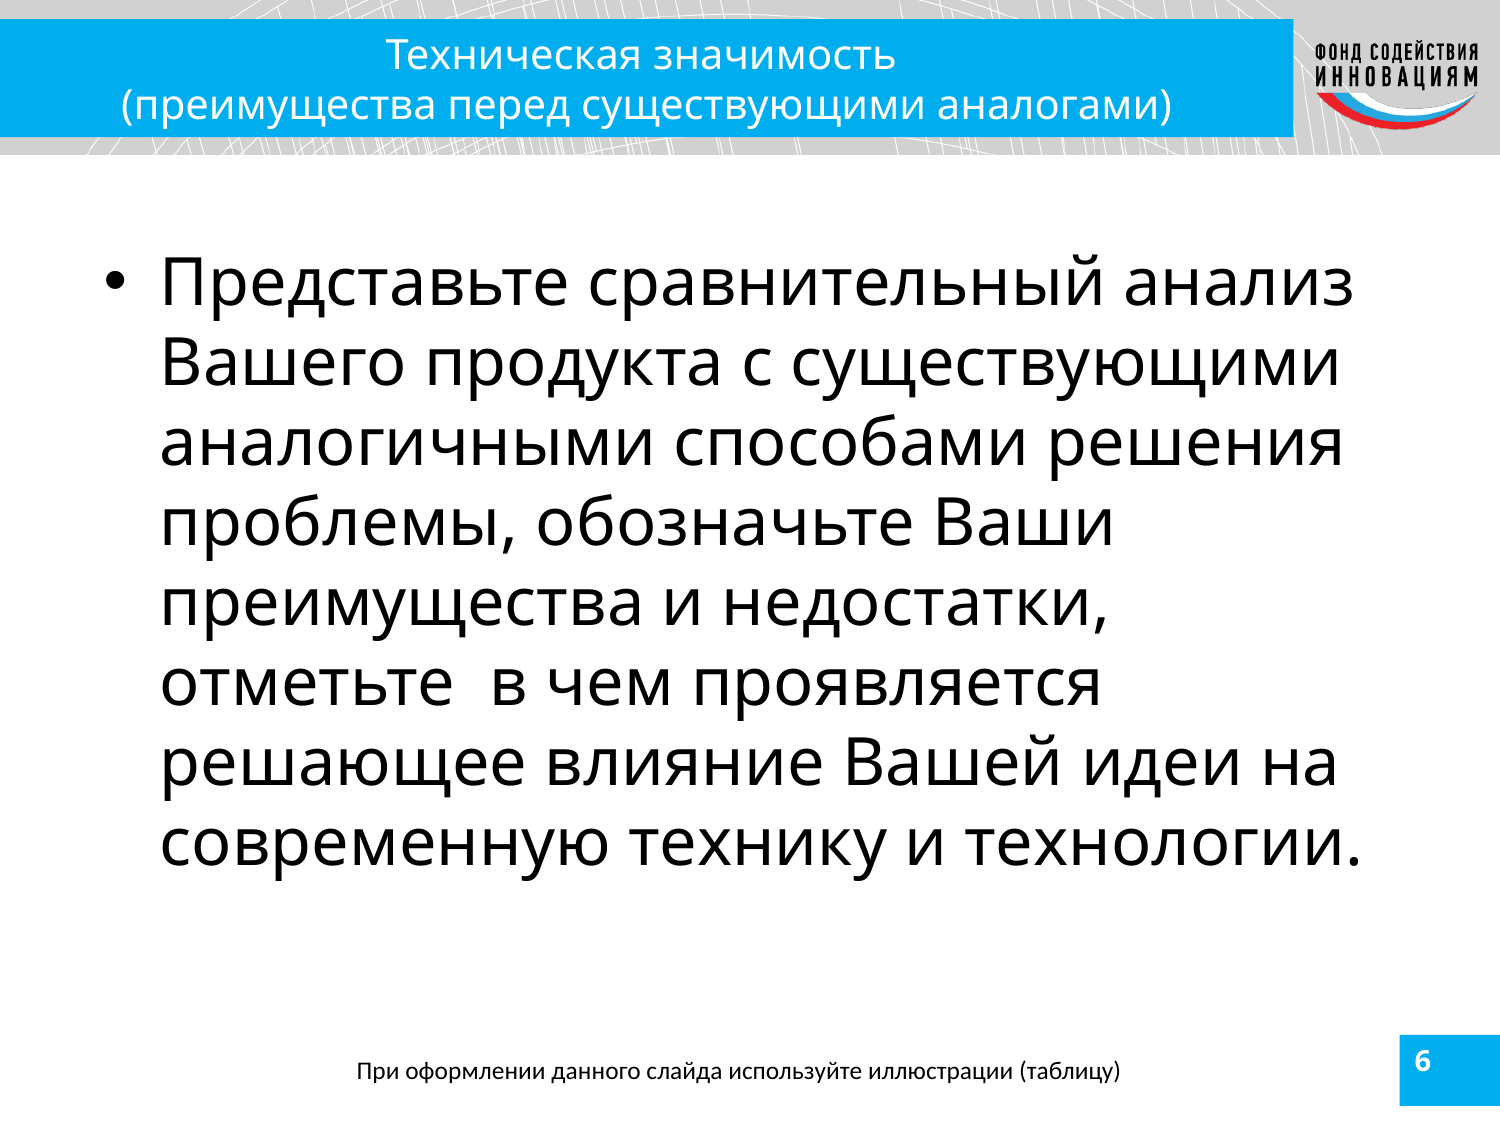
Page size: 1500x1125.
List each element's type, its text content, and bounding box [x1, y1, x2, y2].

title Техническая значимость (преимущества перед существующими аналогами) [0, 19, 1294, 138]
picture [0, 0, 1500, 155]
text_box При оформлении данного слайда используйте иллюстрации (таблицу) [64, 1046, 1415, 1093]
slide_number 6 [1399, 1034, 1495, 1106]
list Представьте сравнительный анализ Вашего продукта с существующими аналогичными способами решения проблемы, обозначьте Ваши преимущества и недостатки, отметьте в чем проявляется решающее влияние Вашей идеи на современную технику и технологии. [88, 231, 1412, 1024]
